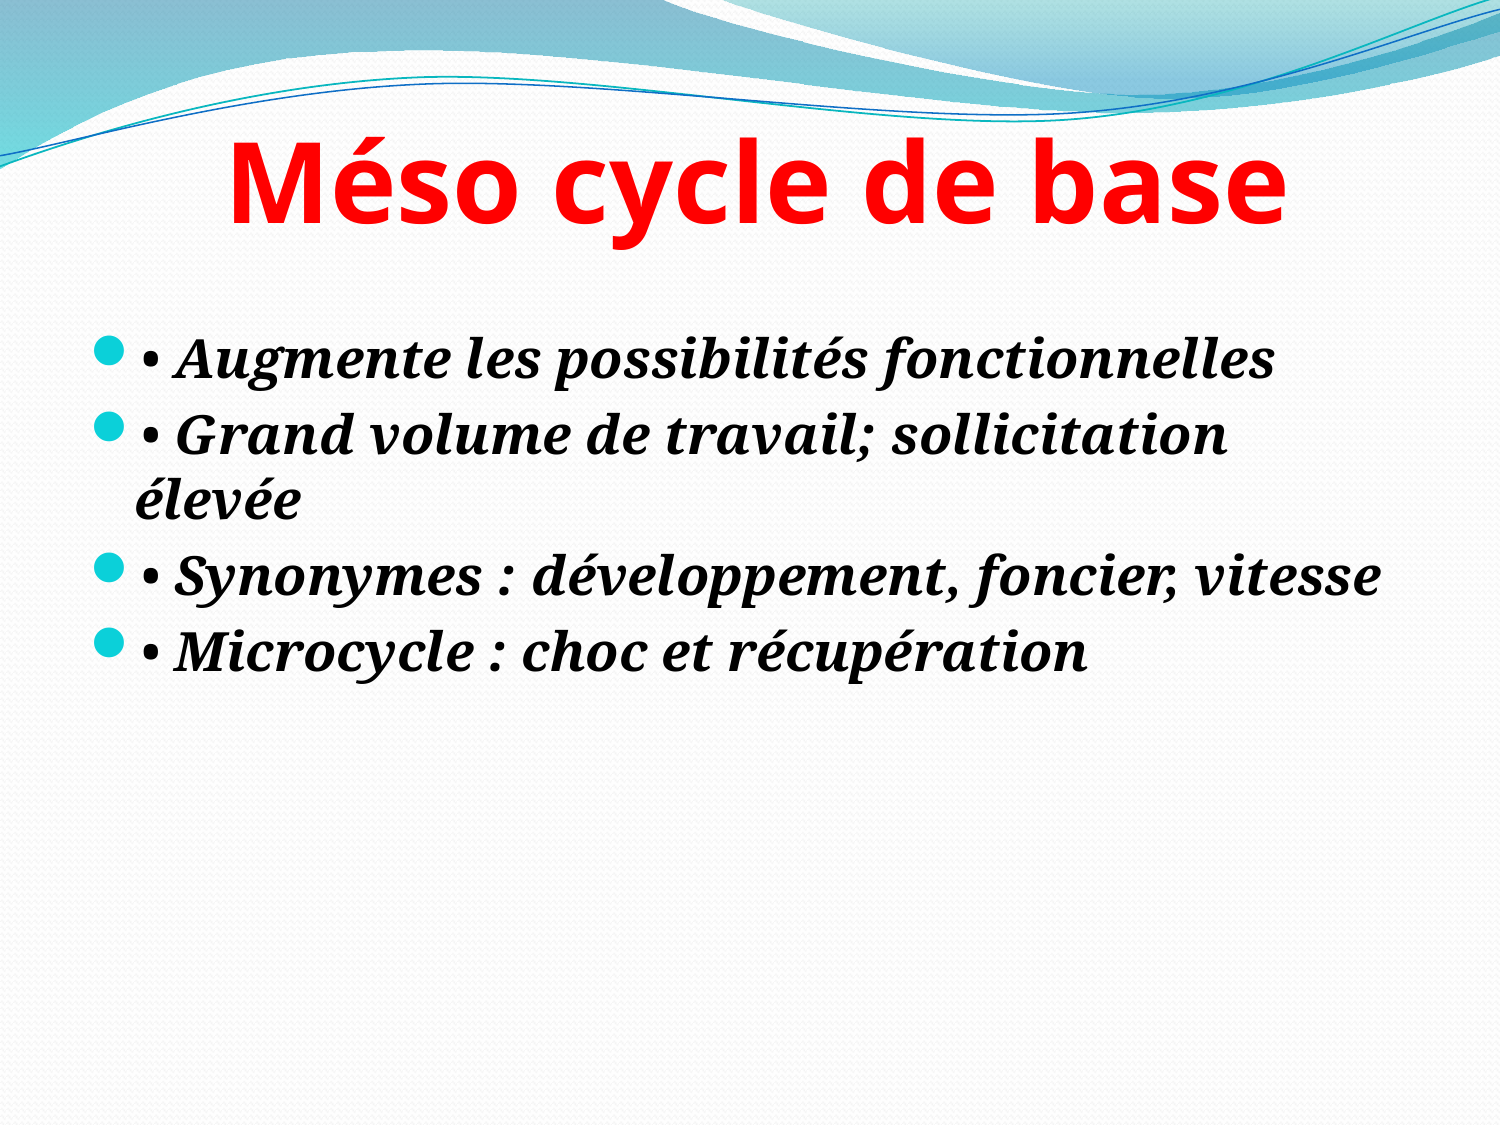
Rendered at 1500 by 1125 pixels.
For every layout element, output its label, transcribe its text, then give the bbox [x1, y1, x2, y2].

list • Augmente les possibilités fonctionnelles • Grand volume de travail; sollicitation élevée • Synonymes : développement, foncier, vitesse • Microcycle : choc et récupération [75, 317, 1425, 1038]
title Méso cycle de base [82, 58, 1432, 247]
